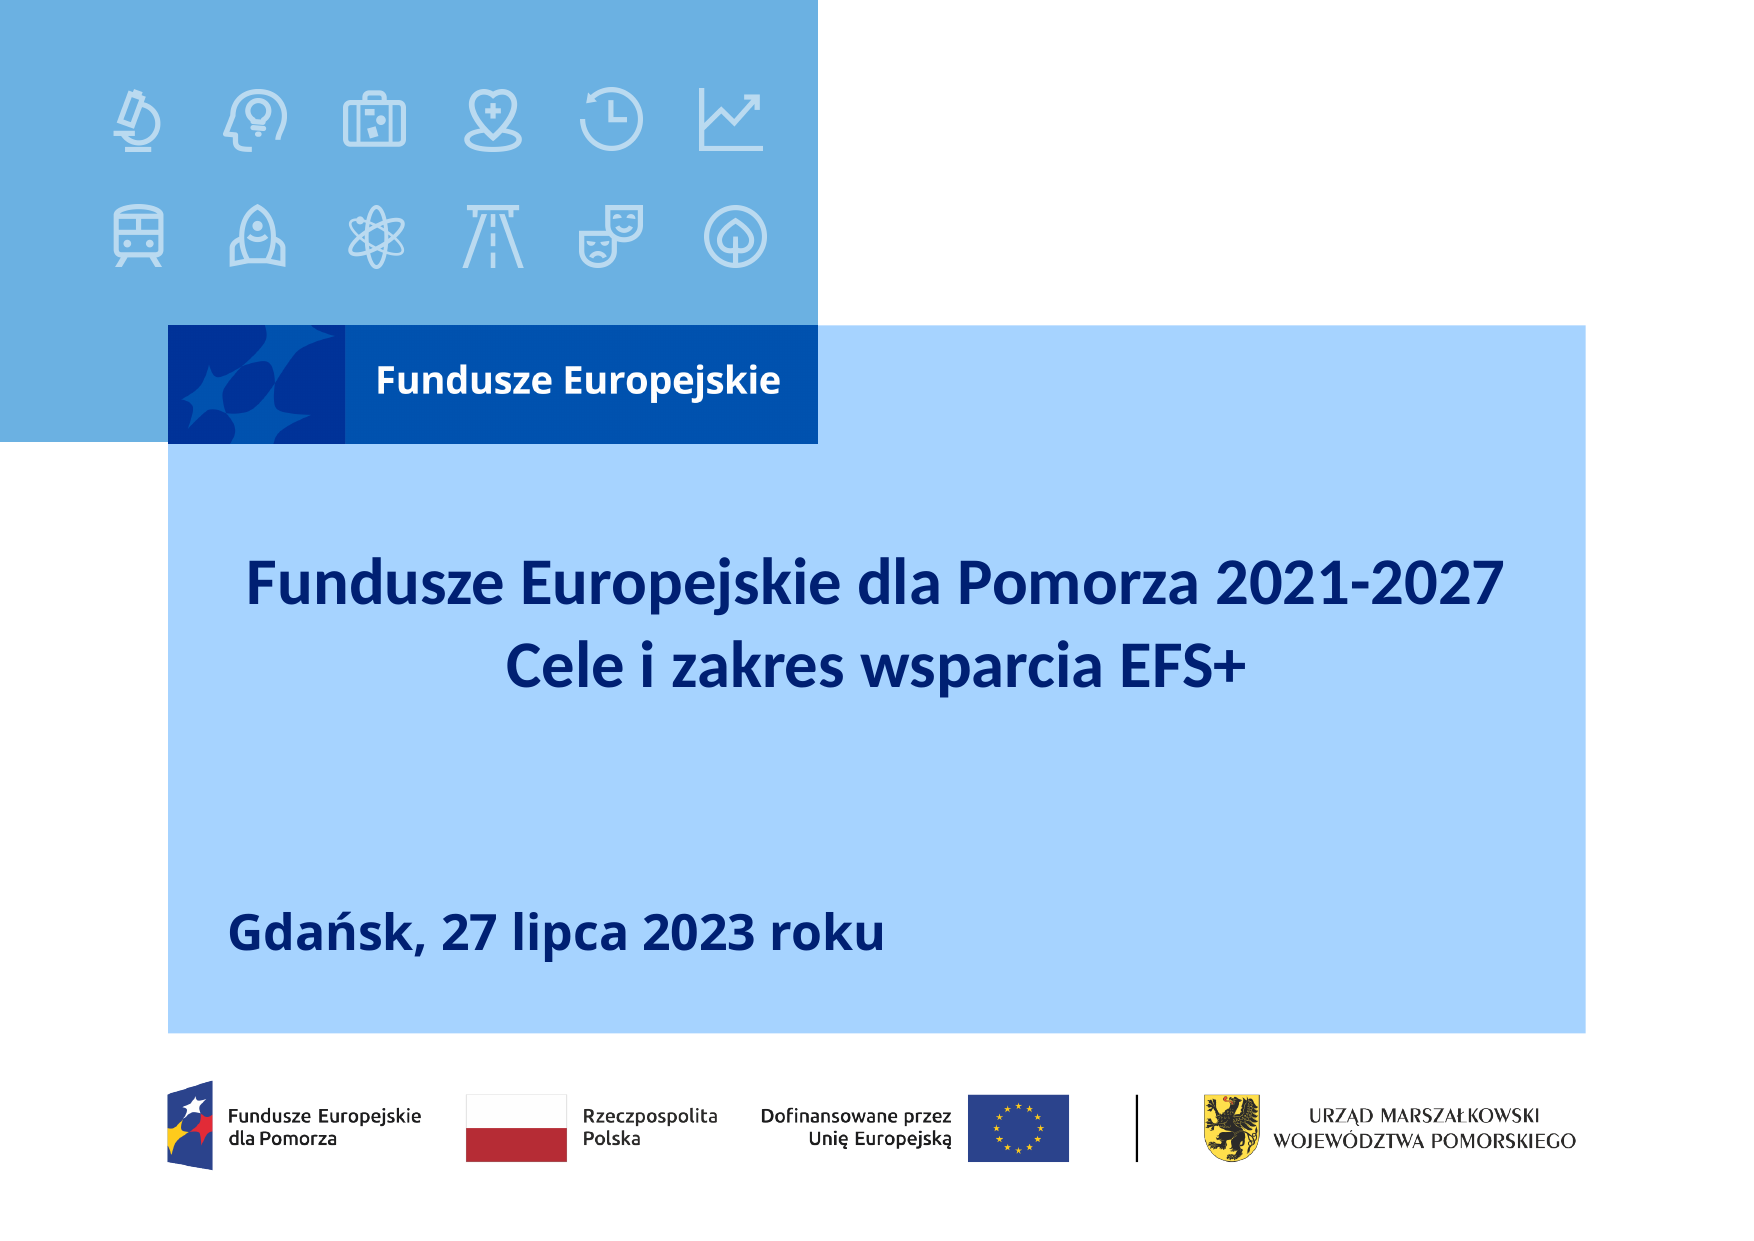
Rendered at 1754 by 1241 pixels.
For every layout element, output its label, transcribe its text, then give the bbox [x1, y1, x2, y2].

picture [144, 1057, 1598, 1193]
subtitle Gdańsk, 27 lipca 2023 roku [227, 891, 1527, 975]
picture [168, 325, 818, 444]
title Fundusze Europejskie dla Pomorza 2021-2027 Cele i zakres wsparcia EFS+ [185, 537, 1568, 773]
